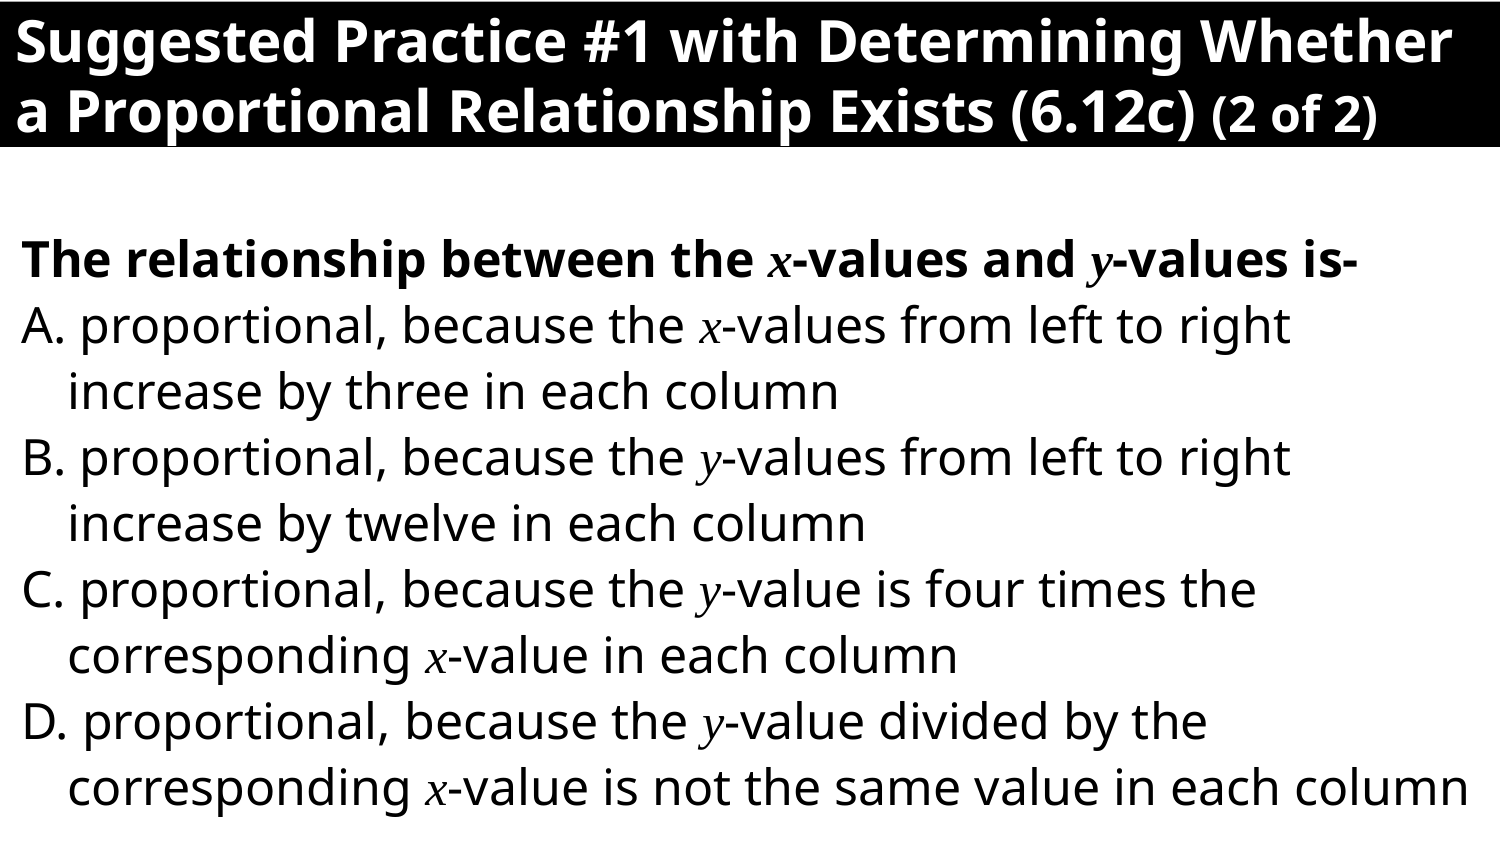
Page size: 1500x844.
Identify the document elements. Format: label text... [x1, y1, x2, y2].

list The relationship between the x-values and y-values is- A. proportional, because the x-values from left to right increase by three in each column B. proportional, because the y-values from left to right increase by twelve in each column C. proportional, because the y-value is four times the corresponding x-value in each column D. proportional, because the y-value divided by the corresponding x-value is not the same value in each column [0, 134, 1500, 844]
title Suggested Practice #1 with Determining Whether a Proportional Relationship Exists (6.12c) (2 of 2) [0, 1, 1500, 134]
